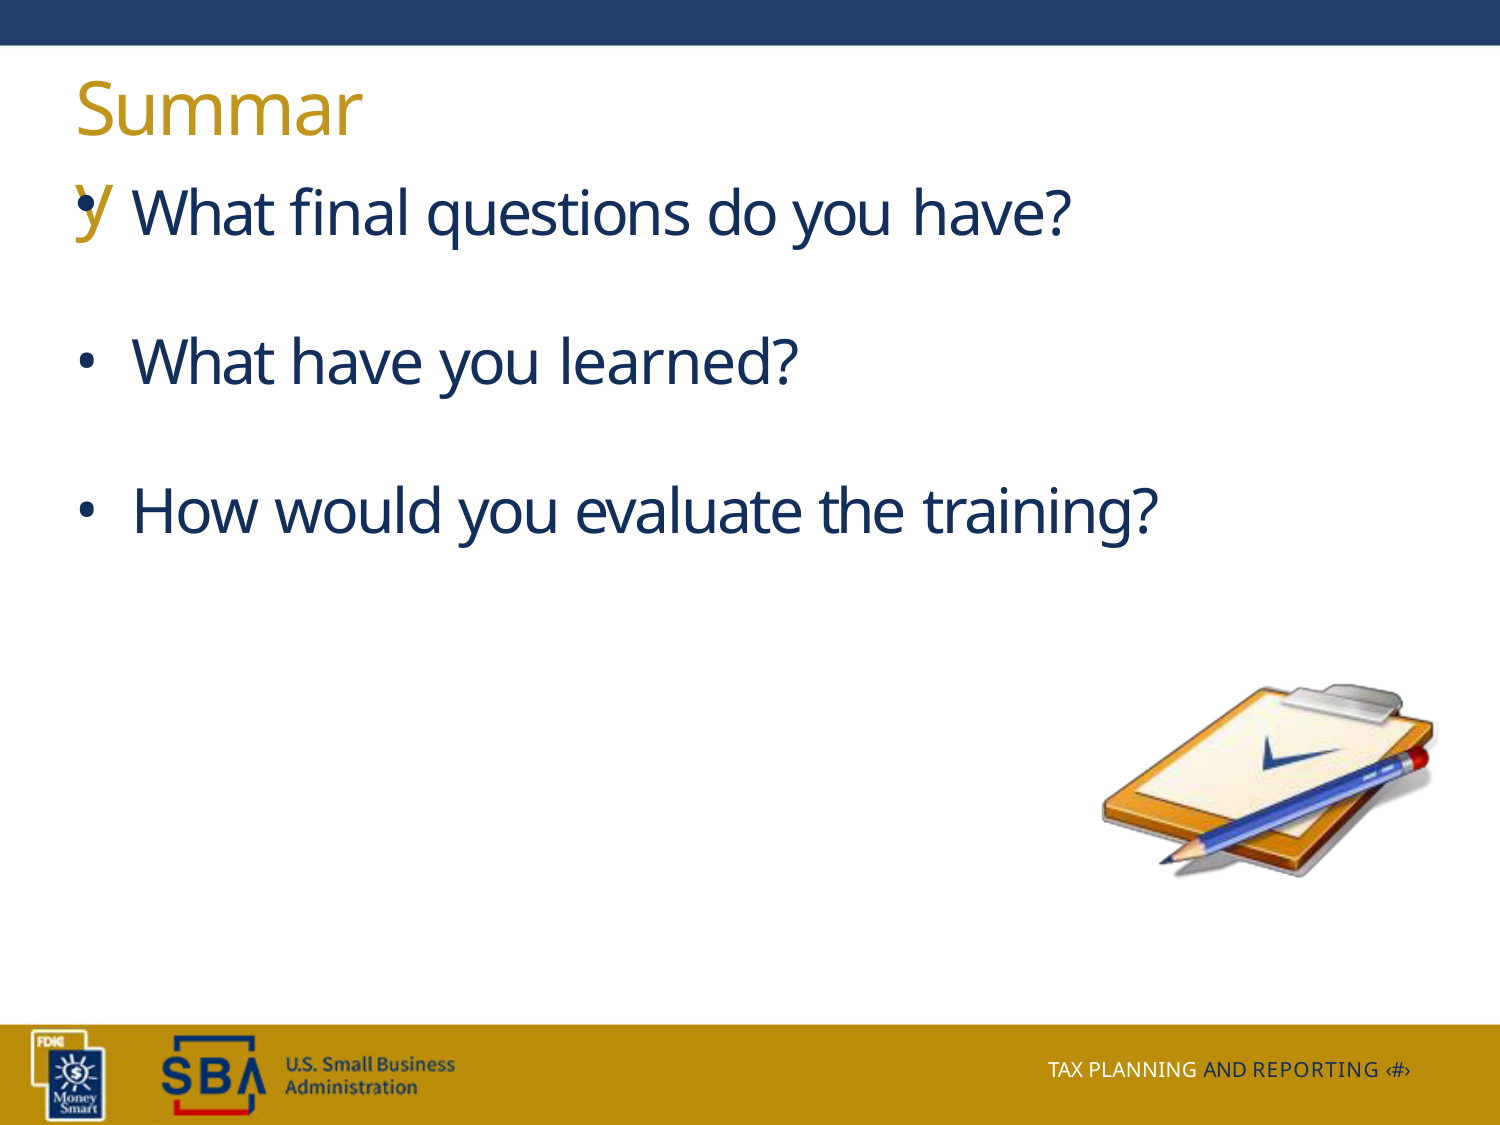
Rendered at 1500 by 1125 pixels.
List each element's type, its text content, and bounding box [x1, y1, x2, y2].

text_box What final questions do you have? What have you learned? How would you evaluate the training? [73, 171, 1171, 546]
title Summary [72, 58, 398, 249]
footer TAX PLANNING AND REPORTING ‹#› [1045, 1056, 1420, 1125]
text_box [1099, 662, 1439, 927]
picture [0, 0, 1500, 1125]
